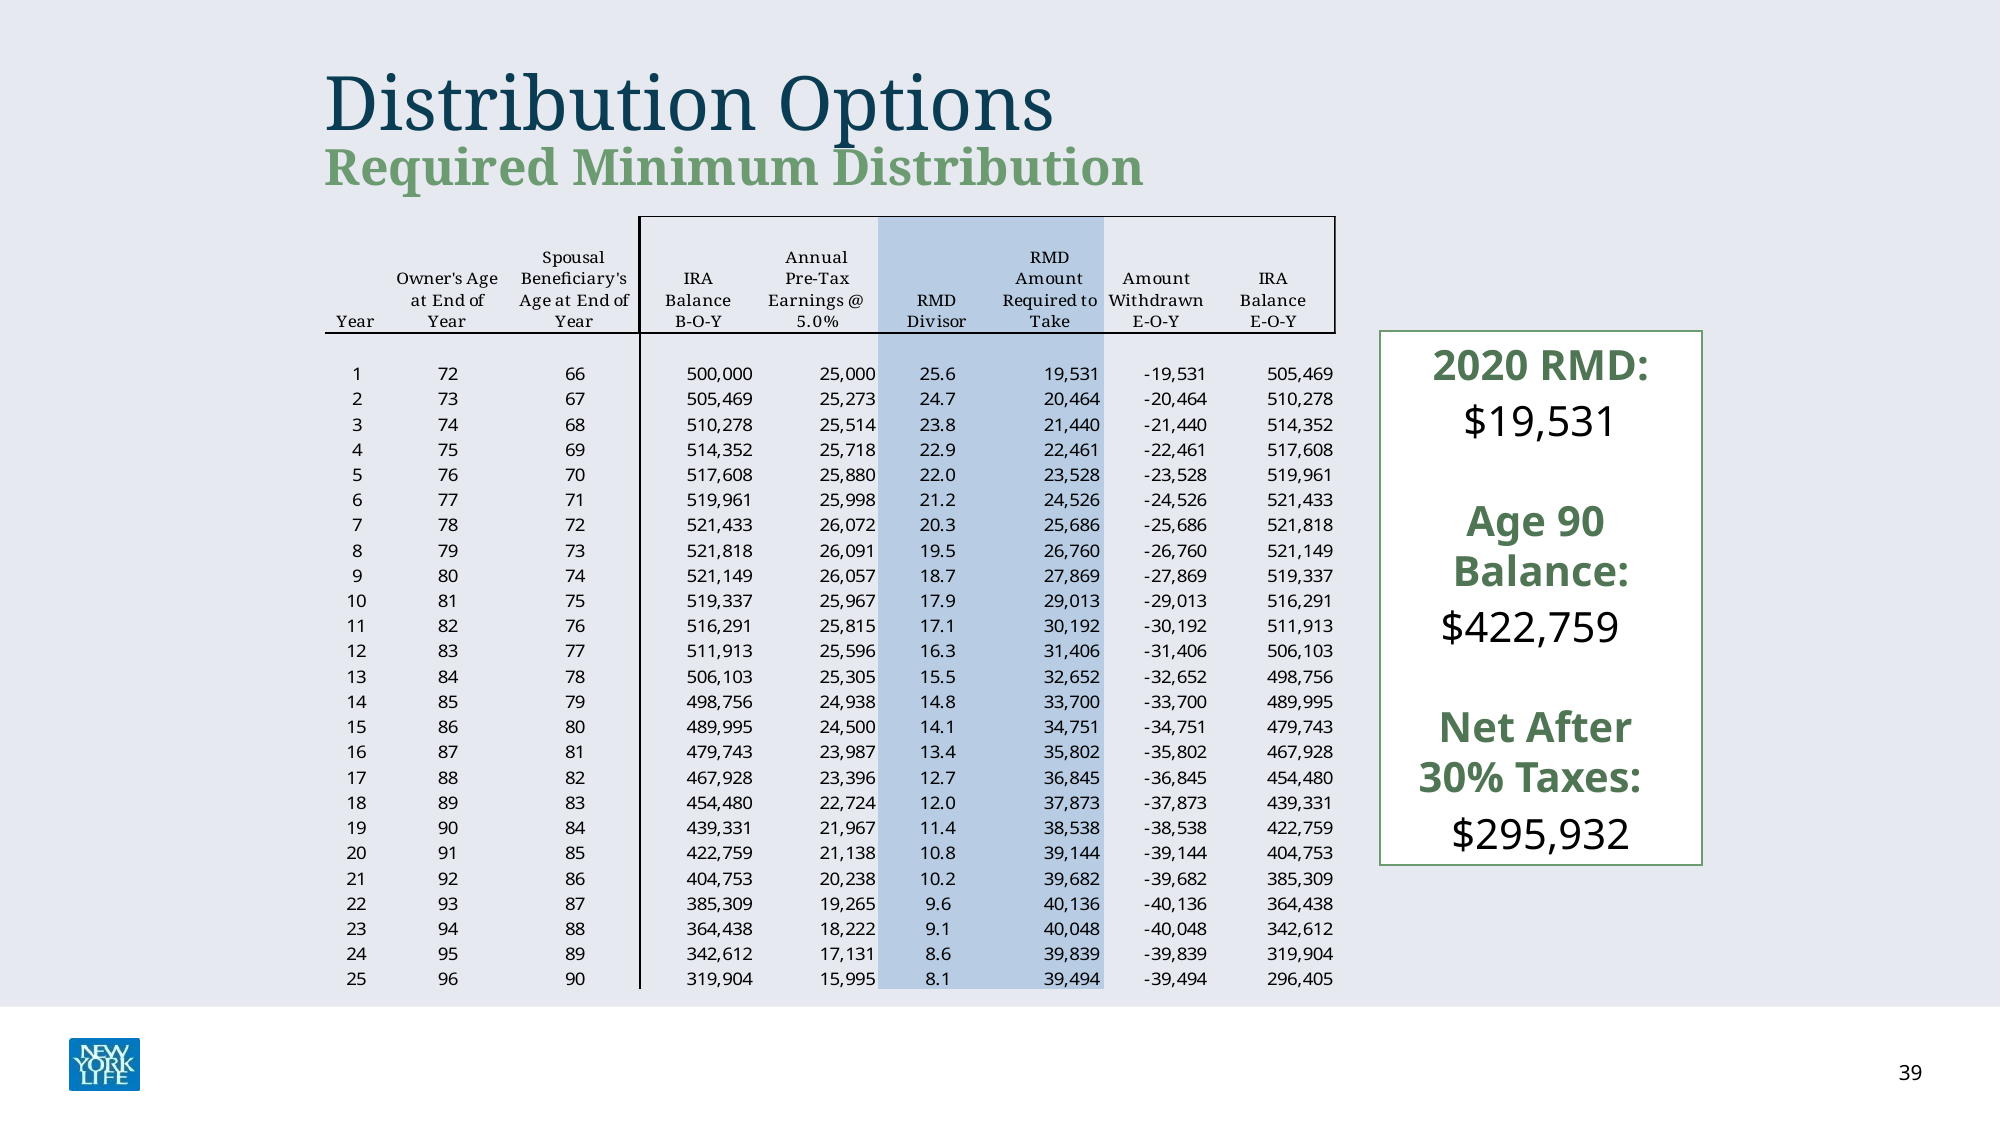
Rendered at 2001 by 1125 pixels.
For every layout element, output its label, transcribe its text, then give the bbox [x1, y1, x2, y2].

picture [324, 216, 1338, 990]
slide_number 39 [1885, 1061, 1936, 1087]
list Required Minimum Distribution [324, 135, 1725, 235]
title Distribution Options [324, 55, 1729, 123]
text_box 2020 RMD: $19,531 Age 90 Balance: $422,759 Net After 30% Taxes: $295,932 [1379, 330, 1703, 866]
picture [69, 1038, 140, 1091]
